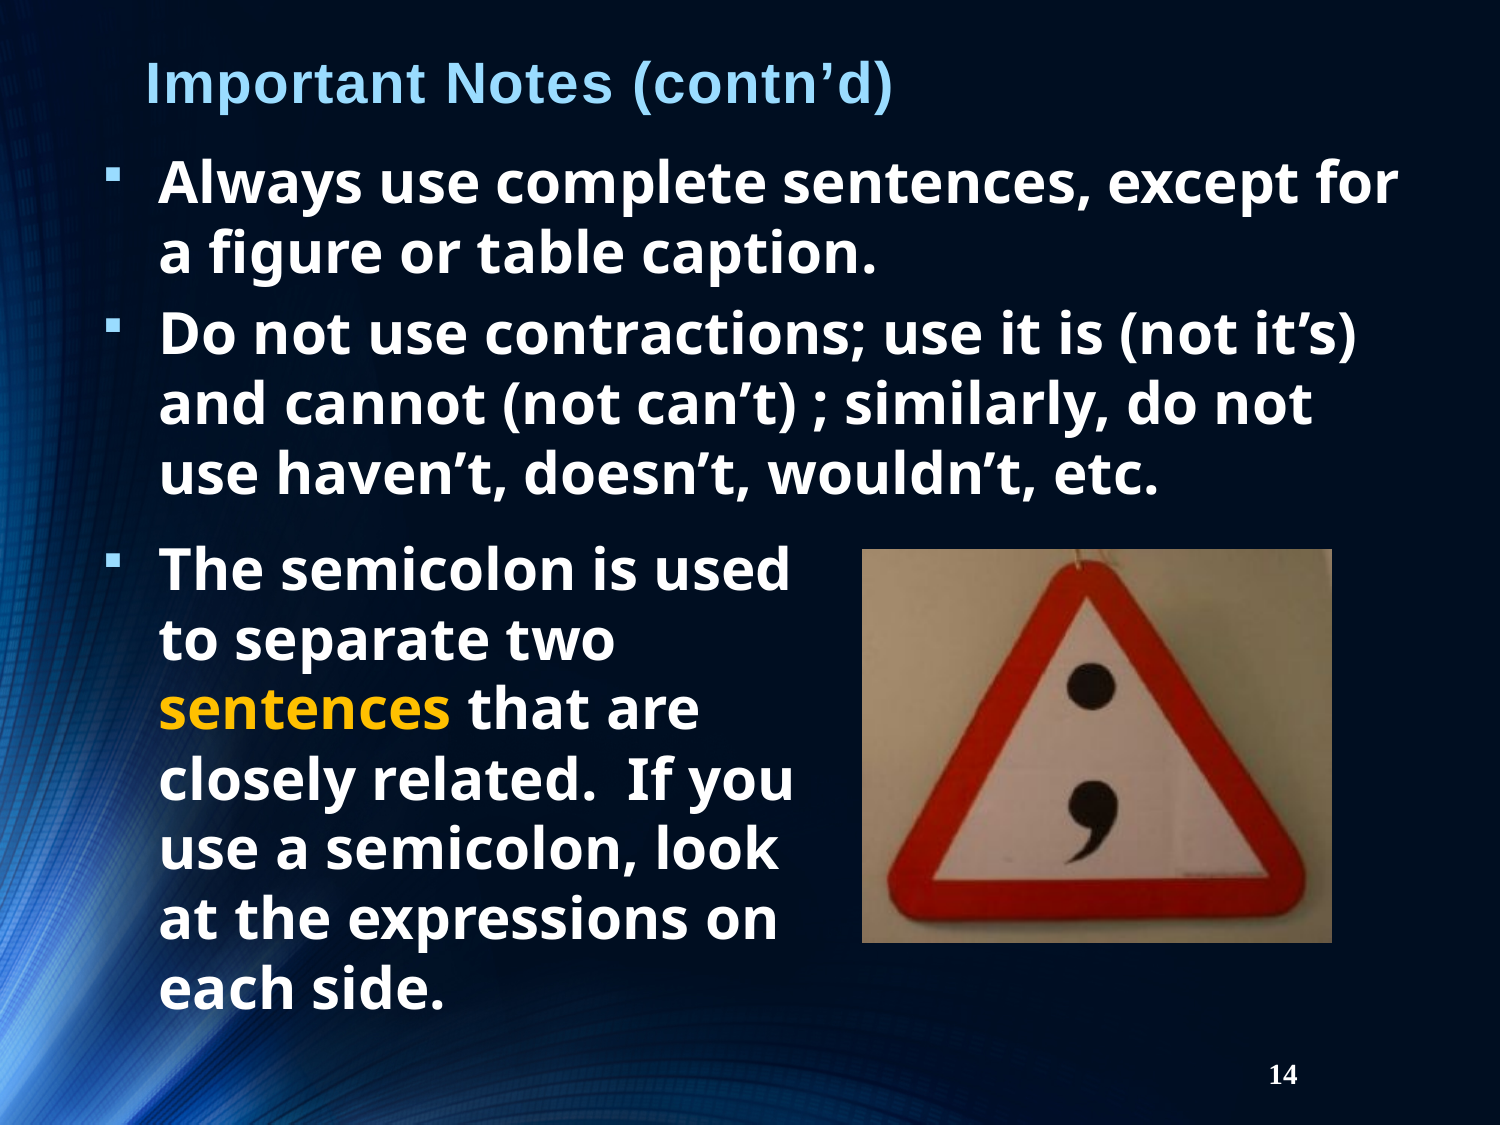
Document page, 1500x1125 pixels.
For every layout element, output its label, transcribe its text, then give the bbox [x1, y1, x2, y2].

text_box Always use complete sentences, except for a figure or table caption. Do not use contractions; use it is (not it’s) and cannot (not can’t) ; similarly, do not use haven’t, doesn’t, wouldn’t, etc. [87, 137, 1436, 514]
picture [0, 0, 1500, 1125]
text_box Important Notes (contn’d) [130, 37, 910, 123]
slide_number 14 [1209, 1050, 1313, 1096]
text_box The semicolon is used to separate two sentences that are closely related. If you use a semicolon, look at the expressions on each side. [87, 524, 838, 1097]
